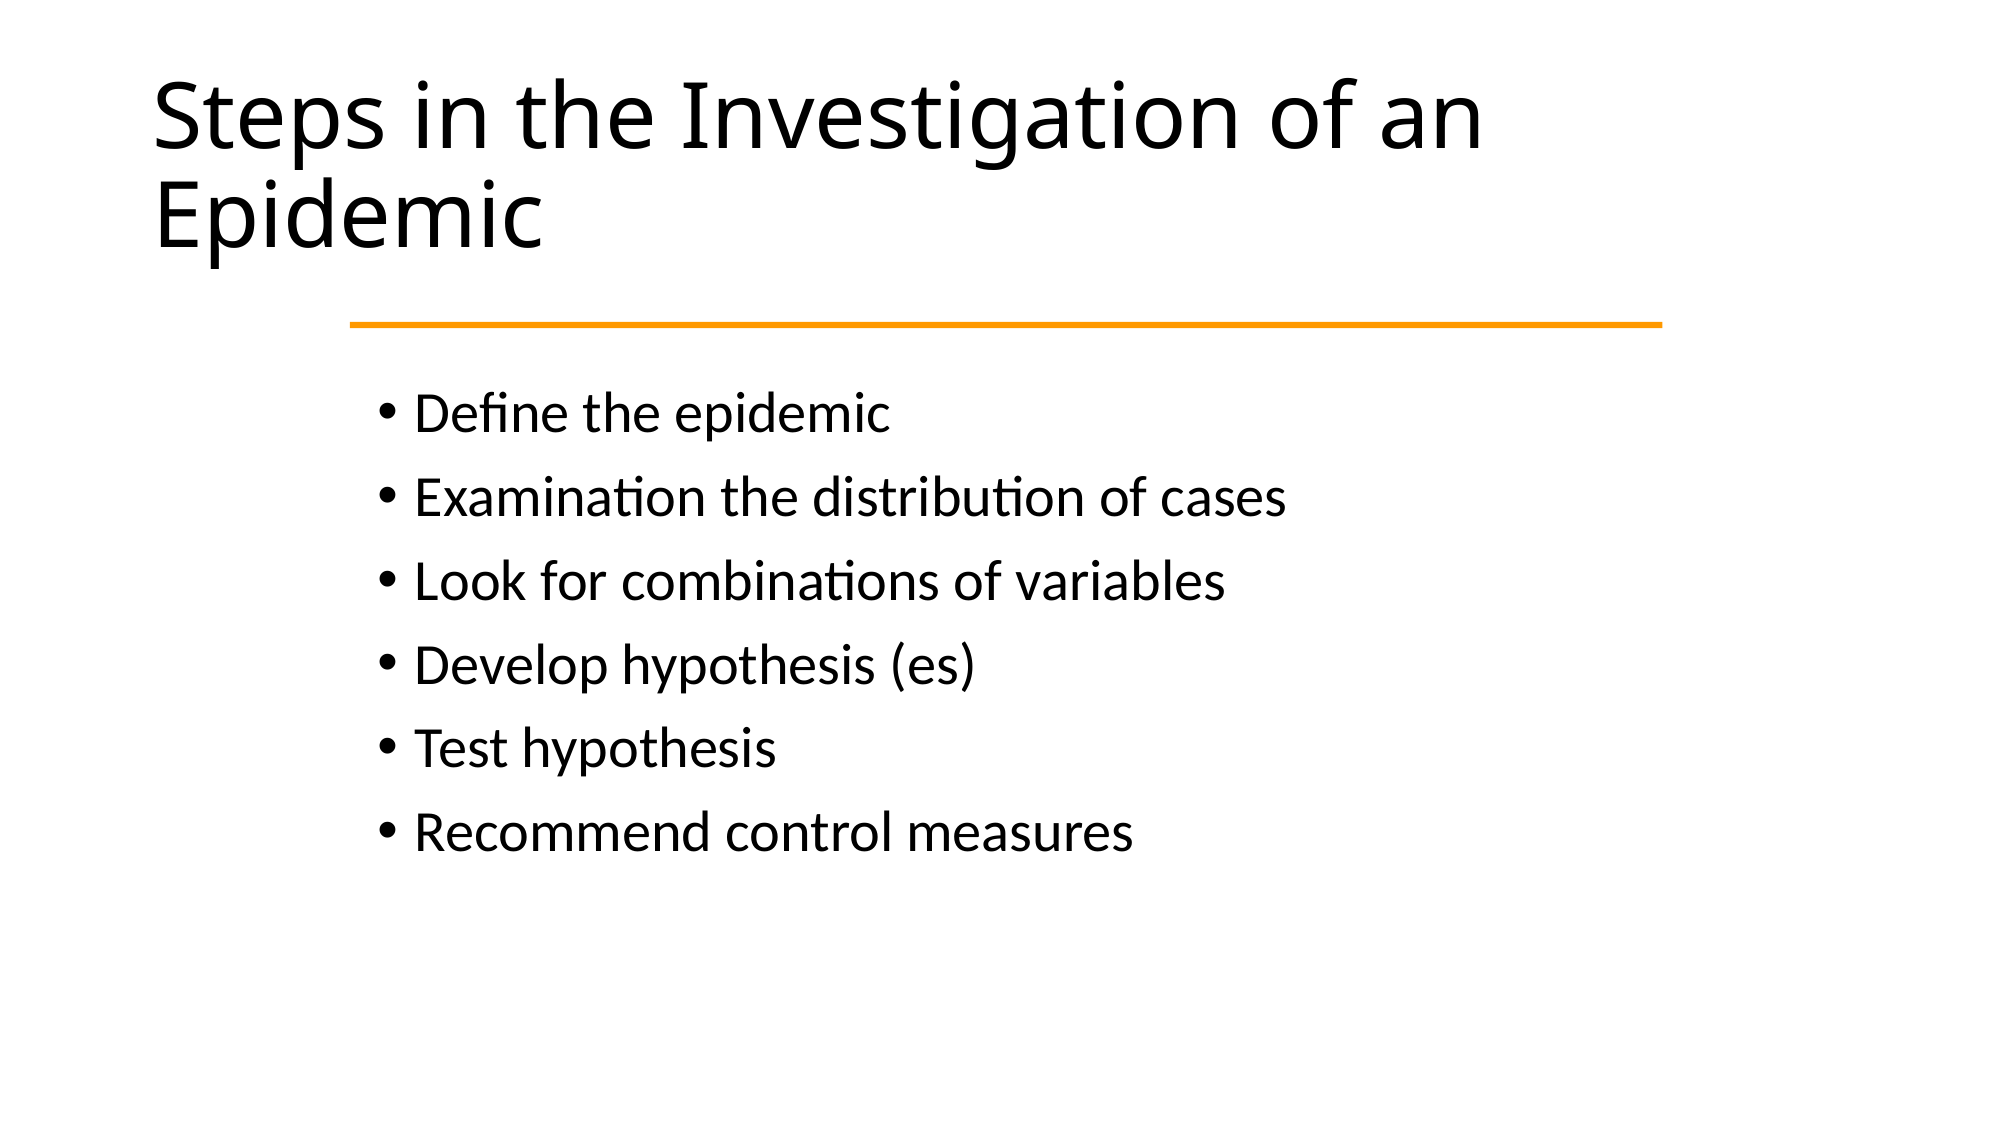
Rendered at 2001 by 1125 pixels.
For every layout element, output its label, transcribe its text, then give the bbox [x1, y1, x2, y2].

title Steps in the Investigation of an Epidemic [137, 59, 1863, 278]
list Define the epidemic Examination the distribution of cases Look for combinations of variables Develop hypothesis (es) Test hypothesis Recommend control measures [362, 375, 1638, 1050]
